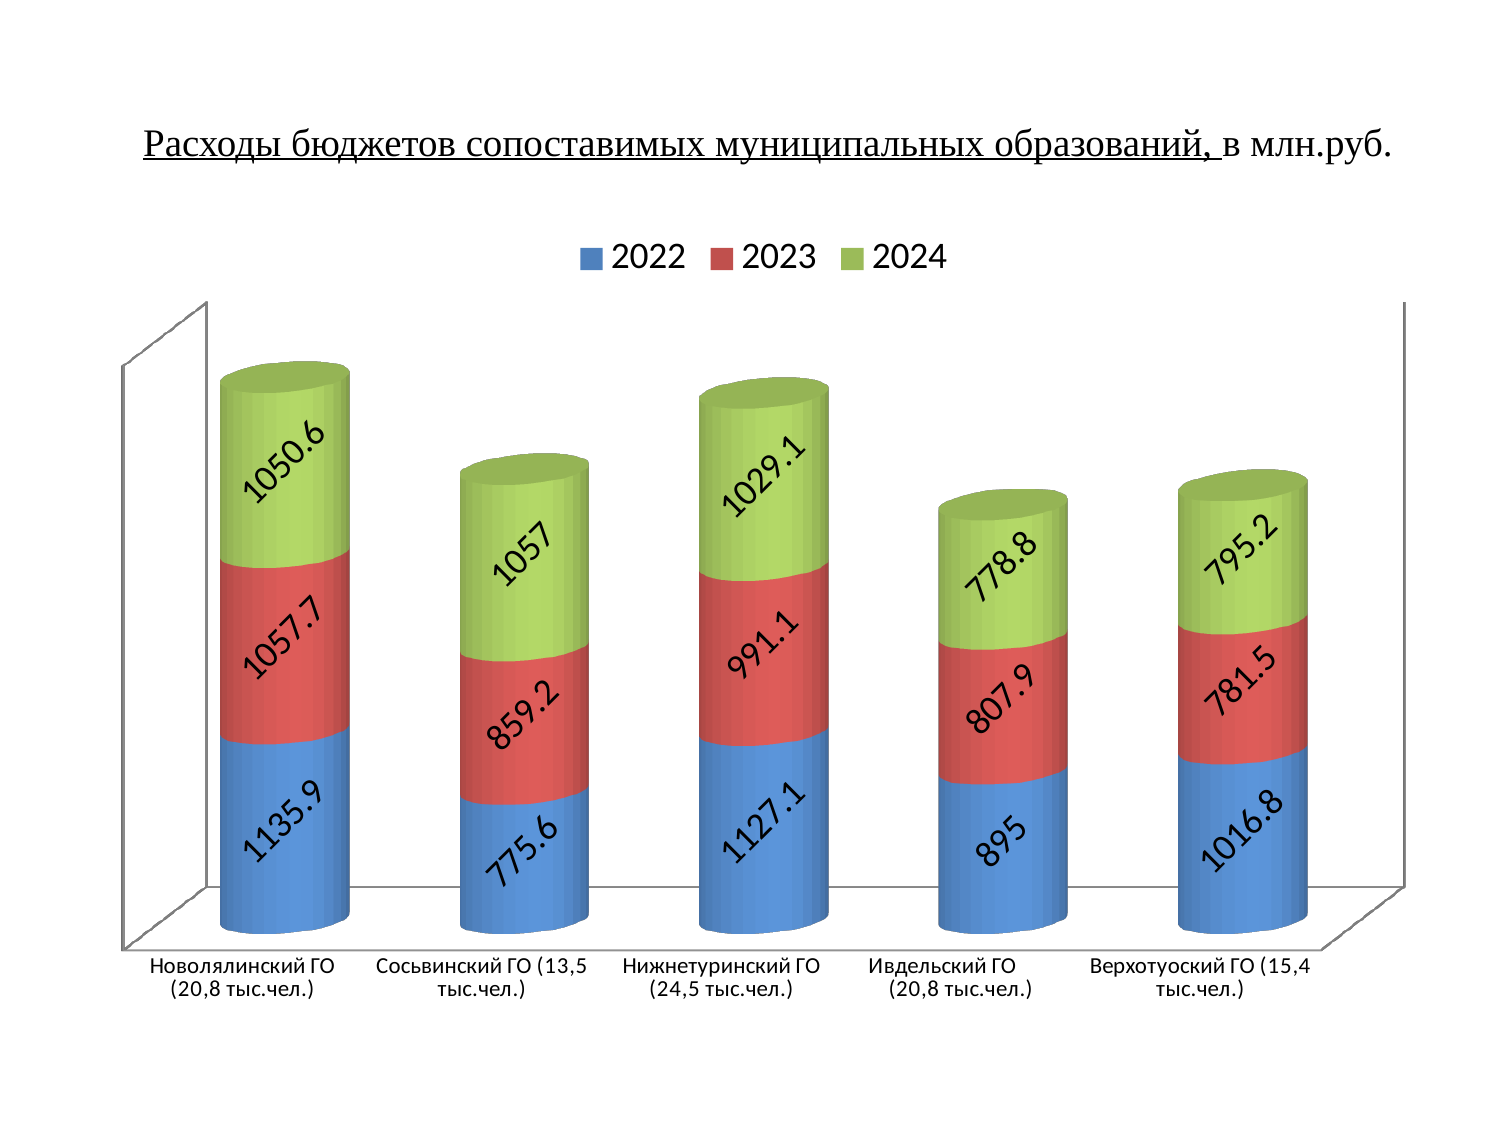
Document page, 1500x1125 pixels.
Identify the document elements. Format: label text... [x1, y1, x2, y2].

chart [82, 221, 1445, 1020]
title Расходы бюджетов сопоставимых муниципальных образований, в млн.руб. [105, 46, 1431, 188]
